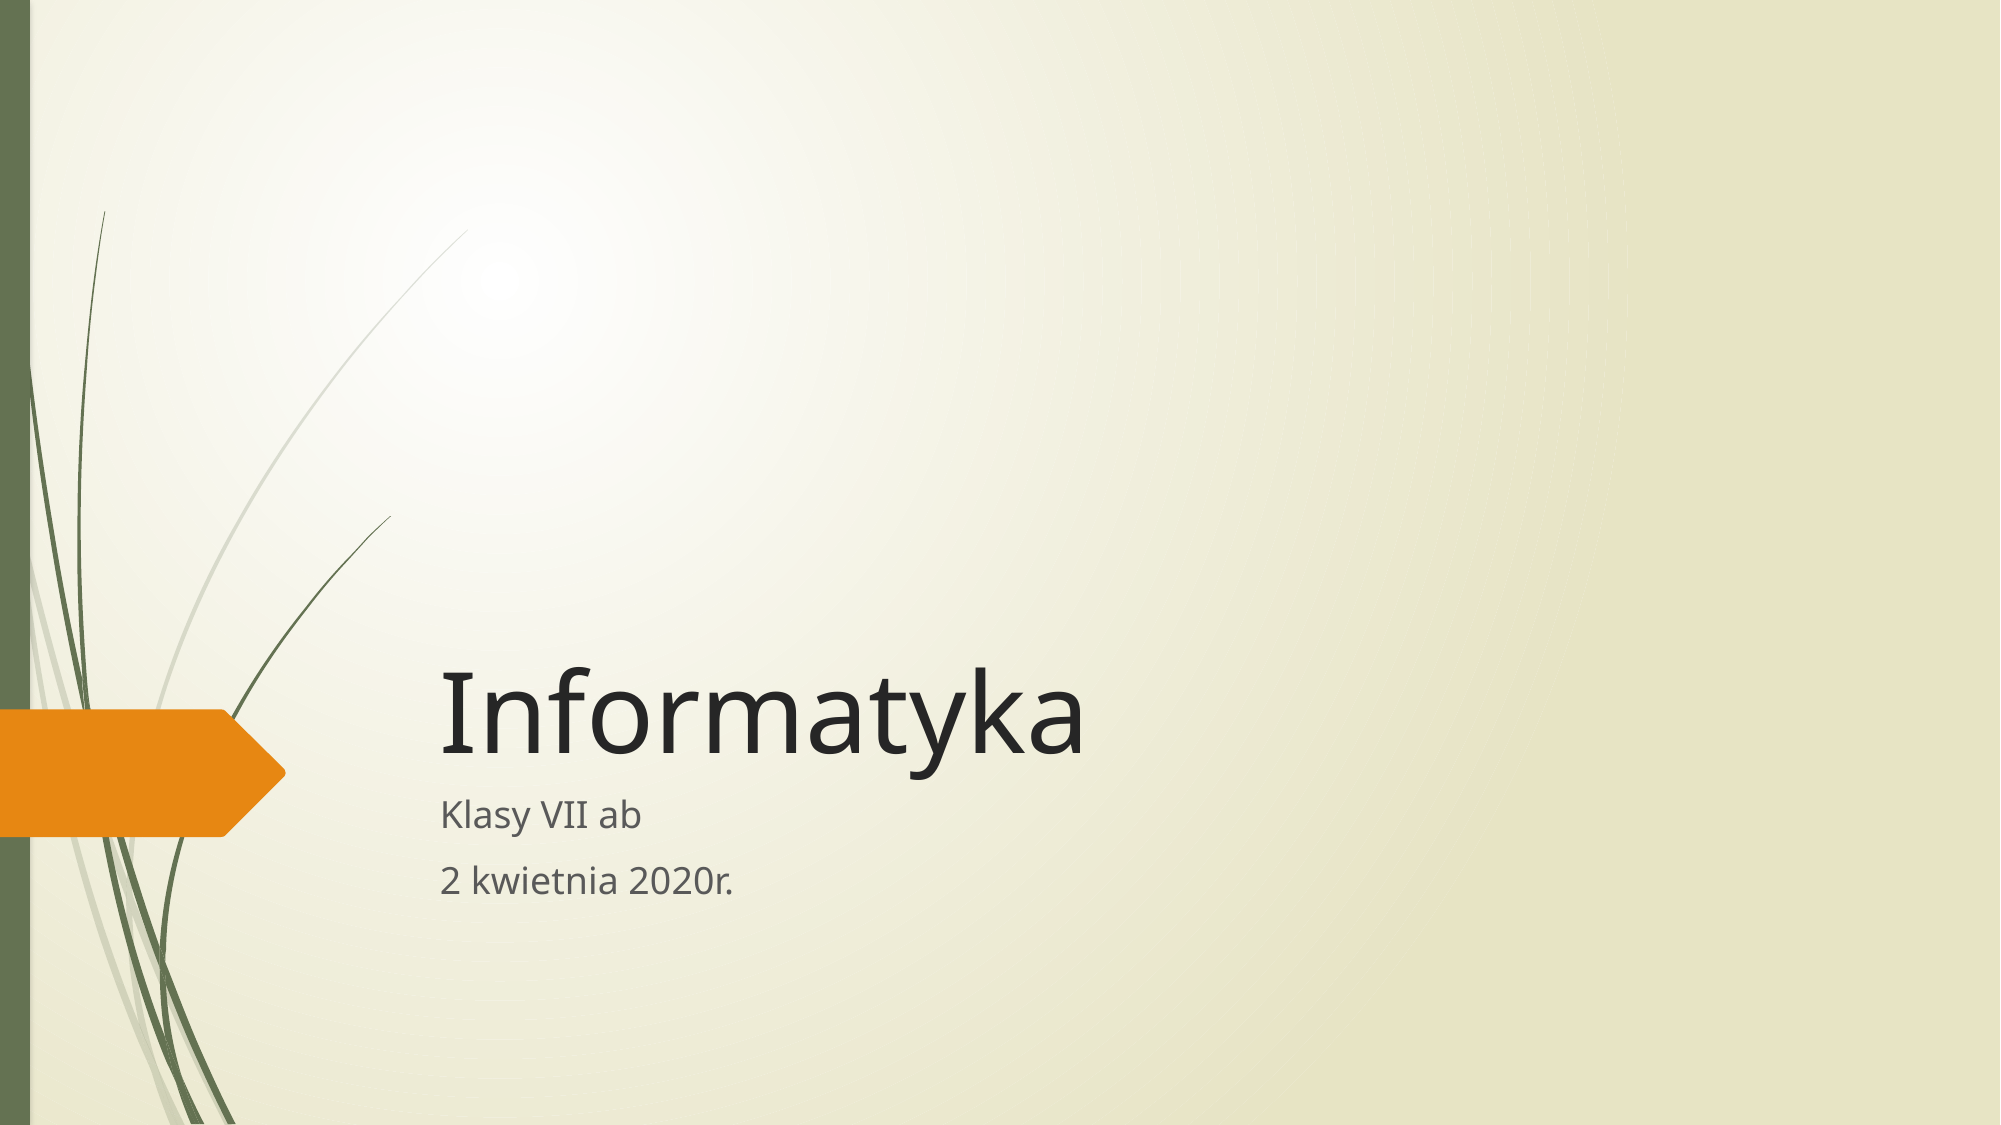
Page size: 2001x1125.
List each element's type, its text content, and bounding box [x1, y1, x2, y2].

subtitle Klasy VII ab 2 kwietnia 2020r. [424, 783, 1888, 969]
title Informatyka [424, 412, 1888, 783]
